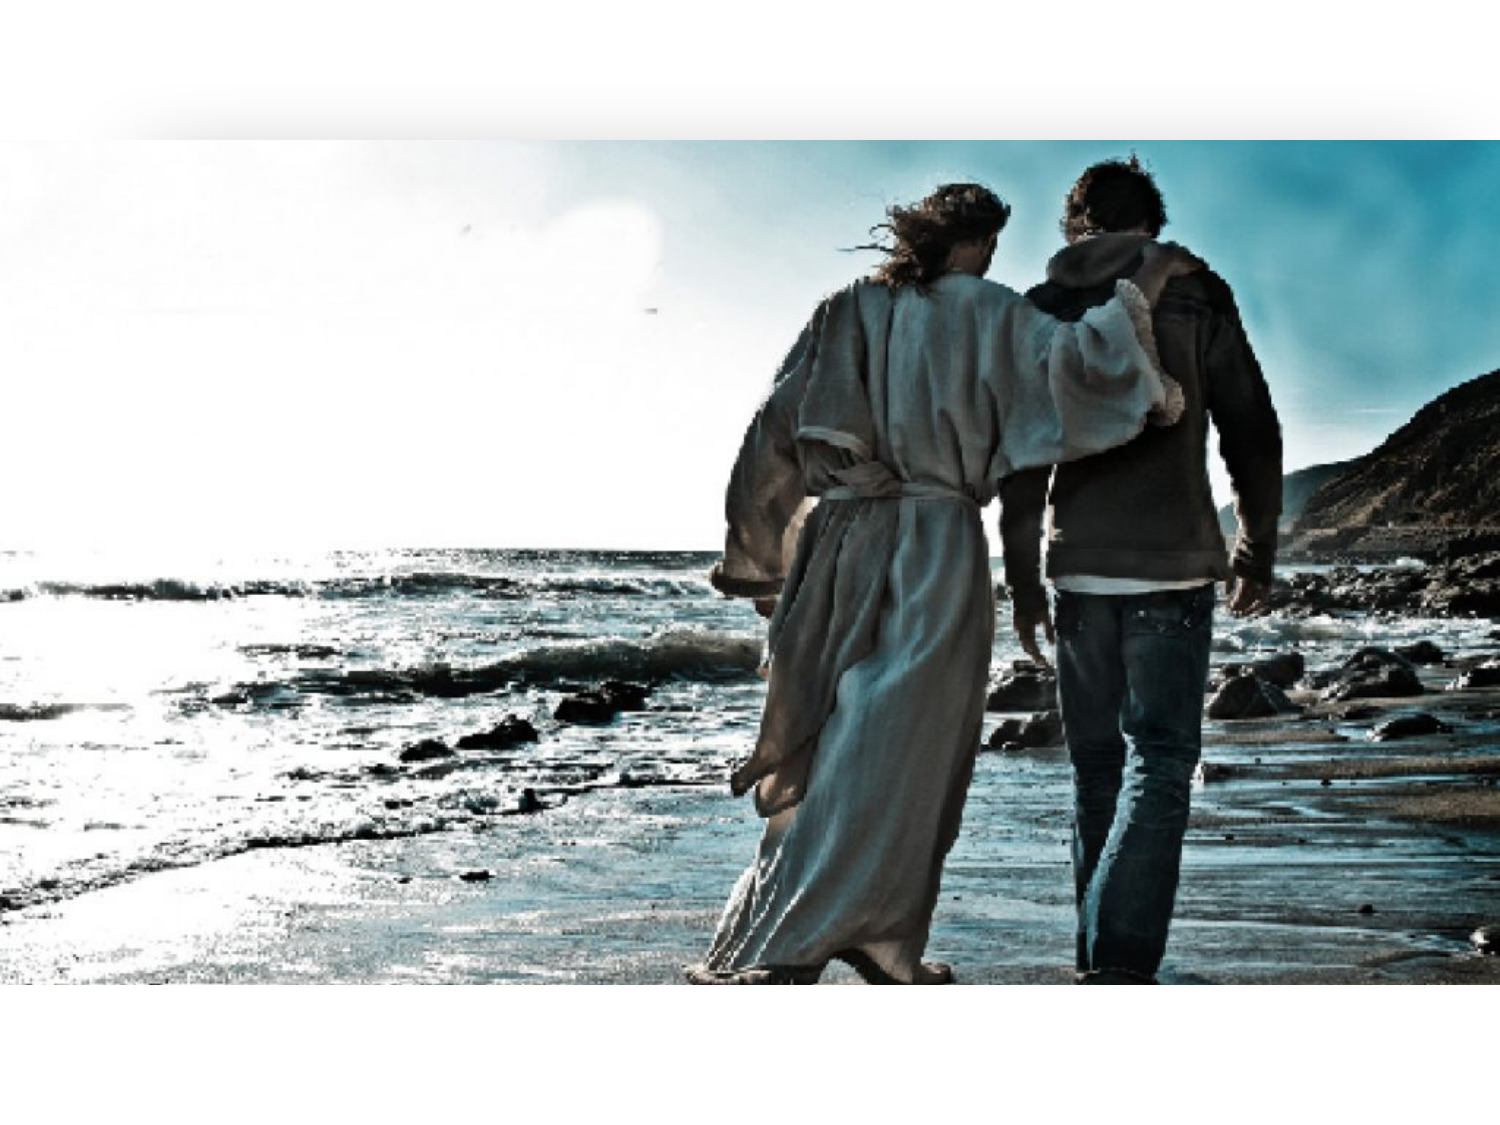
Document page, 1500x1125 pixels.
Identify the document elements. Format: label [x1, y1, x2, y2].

list [0, 140, 1500, 985]
